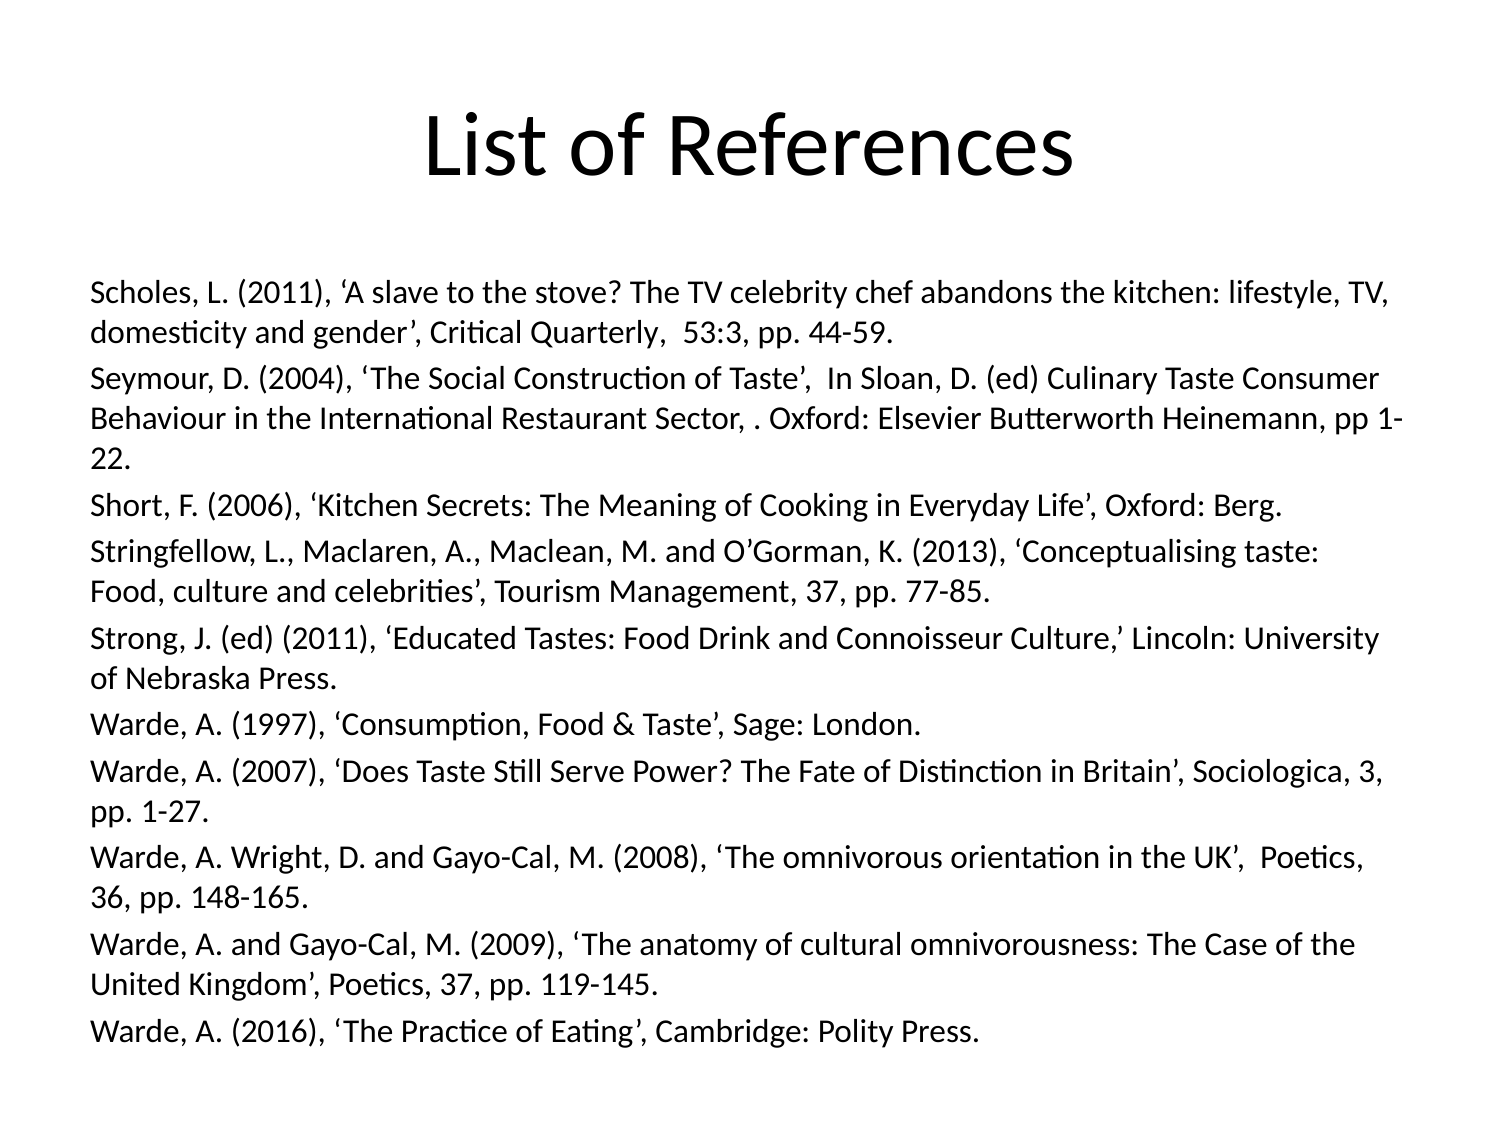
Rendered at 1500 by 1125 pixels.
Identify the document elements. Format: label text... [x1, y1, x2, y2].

title List of References [75, 45, 1425, 233]
list Scholes, L. (2011), ‘A slave to the stove? The TV celebrity chef abandons the kitchen: lifestyle, TV, domesticity and gender’, Critical Quarterly, 53:3, pp. 44-59. Seymour, D. (2004), ‘The Social Construction of Taste’, In Sloan, D. (ed) Culinary Taste Consumer Behaviour in the International Restaurant Sector, . Oxford: Elsevier Butterworth Heinemann, pp 1-22. Short, F. (2006), ‘Kitchen Secrets: The Meaning of Cooking in Everyday Life’, Oxford: Berg. Stringfellow, L., Maclaren, A., Maclean, M. and O’Gorman, K. (2013), ‘Conceptualising taste: Food, culture and celebrities’, Tourism Management, 37, pp. 77-85. Strong, J. (ed) (2011), ‘Educated Tastes: Food Drink and Connoisseur Culture,’ Lincoln: University of Nebraska Press. Warde, A. (1997), ‘Consumption, Food & Taste’, Sage: London. Warde, A. (2007), ‘Does Taste Still Serve Power? The Fate of Distinction in Britain’, Sociologica, 3, pp. 1-27. Warde, A. Wright, D. and Gayo-Cal, M. (2008), ‘The omnivorous orientation in the UK’, Poetics, 36, pp. 148-165. Warde, A. and Gayo-Cal, M. (2009), ‘The anatomy of cultural omnivorousness: The Case of the United Kingdom’, Poetics, 37, pp. 119-145. Warde, A. (2016), ‘The Practice of Eating’, Cambridge: Polity Press. [75, 262, 1425, 1005]
